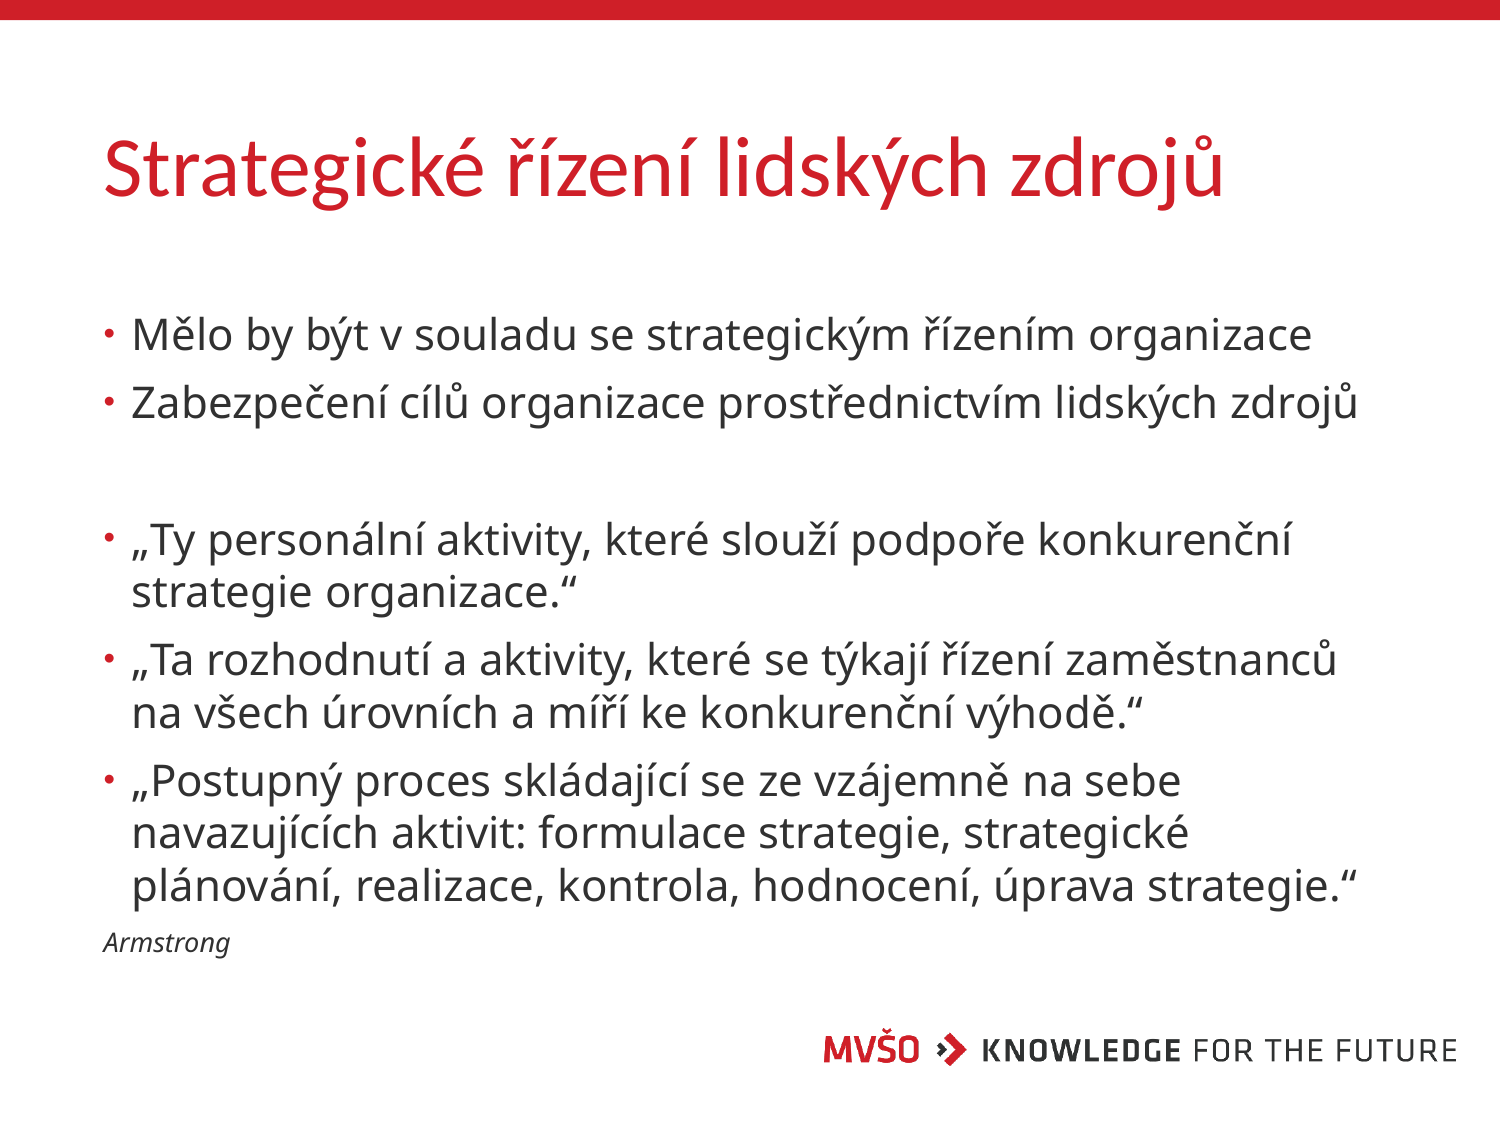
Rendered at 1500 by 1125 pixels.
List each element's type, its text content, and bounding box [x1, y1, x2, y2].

picture [824, 1028, 1456, 1066]
list Mělo by být v souladu se strategickým řízením organizace Zabezpečení cílů organizace prostřednictvím lidských zdrojů „Ty personální aktivity, které slouží podpoře konkurenční strategie organizace.“ „Ta rozhodnutí a aktivity, které se týkají řízení zaměstnanců na všech úrovních a míří ke konkurenční výhodě.“ „Postupný proces skládající se ze vzájemně na sebe navazujících aktivit: formulace strategie, strategické plánování, realizace, kontrola, hodnocení, úprava strategie.“ Armstrong [88, 299, 1412, 969]
title Strategické řízení lidských zdrojů [88, 59, 1412, 278]
